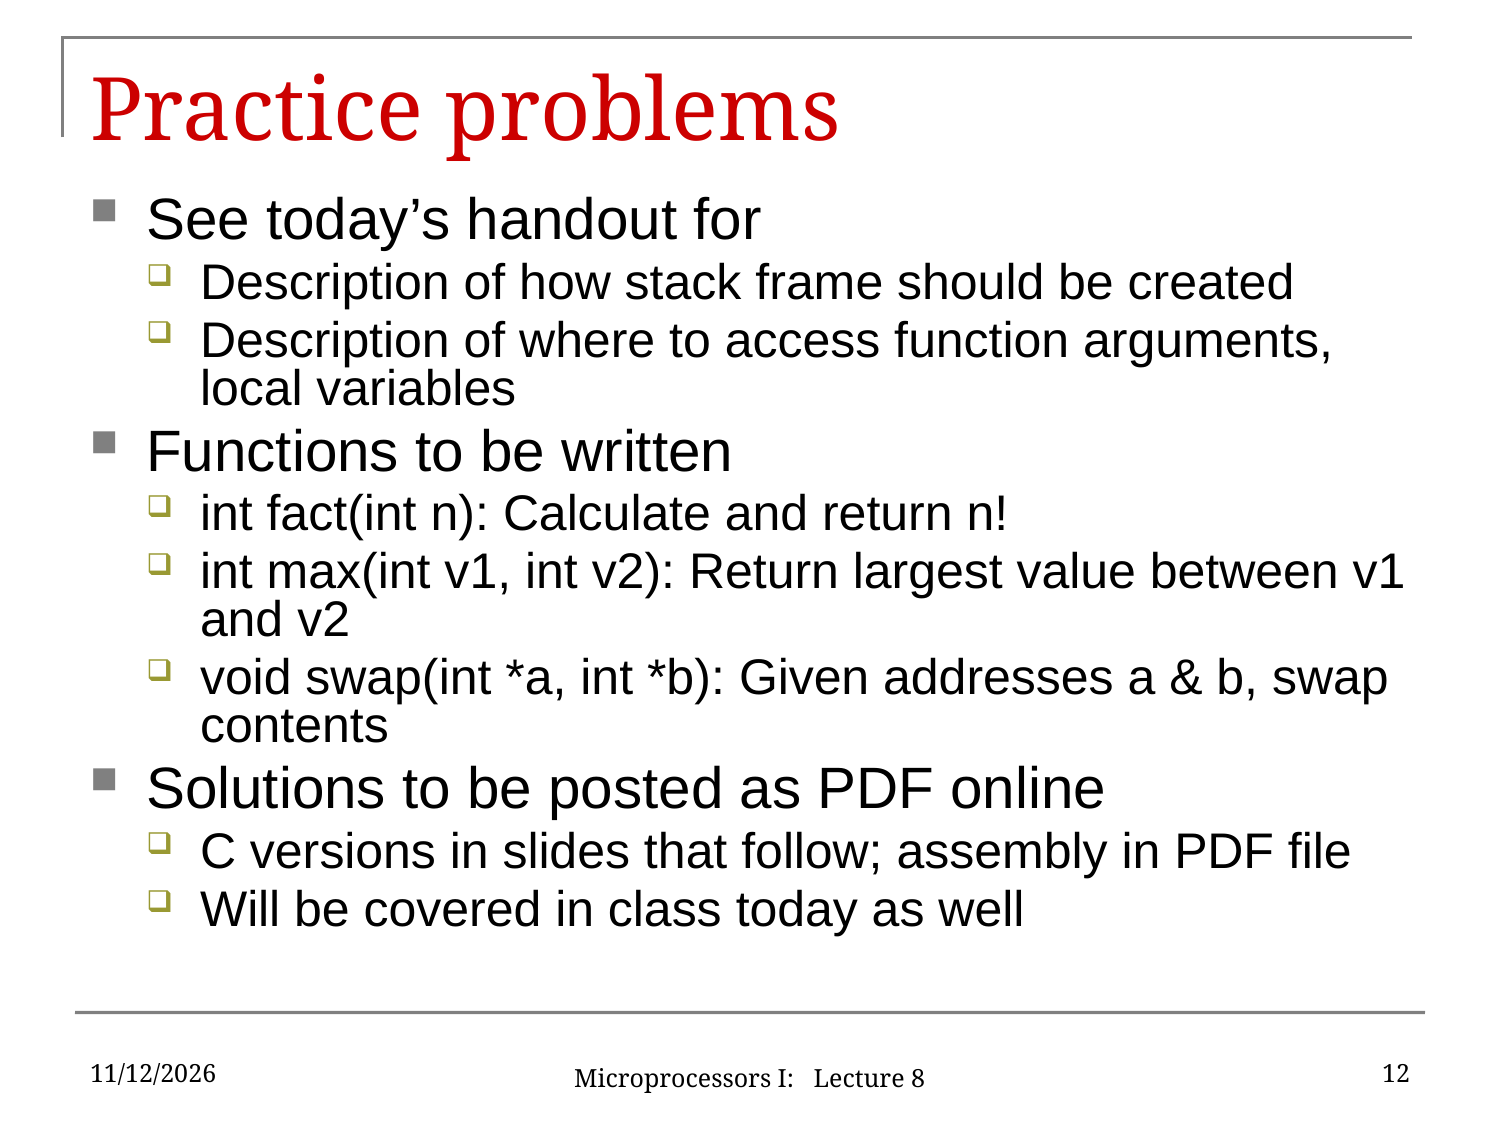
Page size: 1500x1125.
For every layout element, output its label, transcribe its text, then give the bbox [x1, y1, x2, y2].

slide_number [74, 1023, 426, 1100]
list See today’s handout for Description of how stack frame should be created Description of where to access function arguments, local variables Functions to be written int fact(int n): Calculate and return n! int max(int v1, int v2): Return largest value between v1 and v2 void swap(int *a, int *b): Given addresses a & b, swap contents Solutions to be posted as PDF online C versions in slides that follow; assembly in PDF file Will be covered in class today as well [75, 187, 1425, 1006]
footer Microprocessors I: Lecture 8 [512, 1024, 988, 1101]
title Practice problems [75, 45, 1425, 163]
slide_number 12 [1074, 1023, 1426, 1100]
